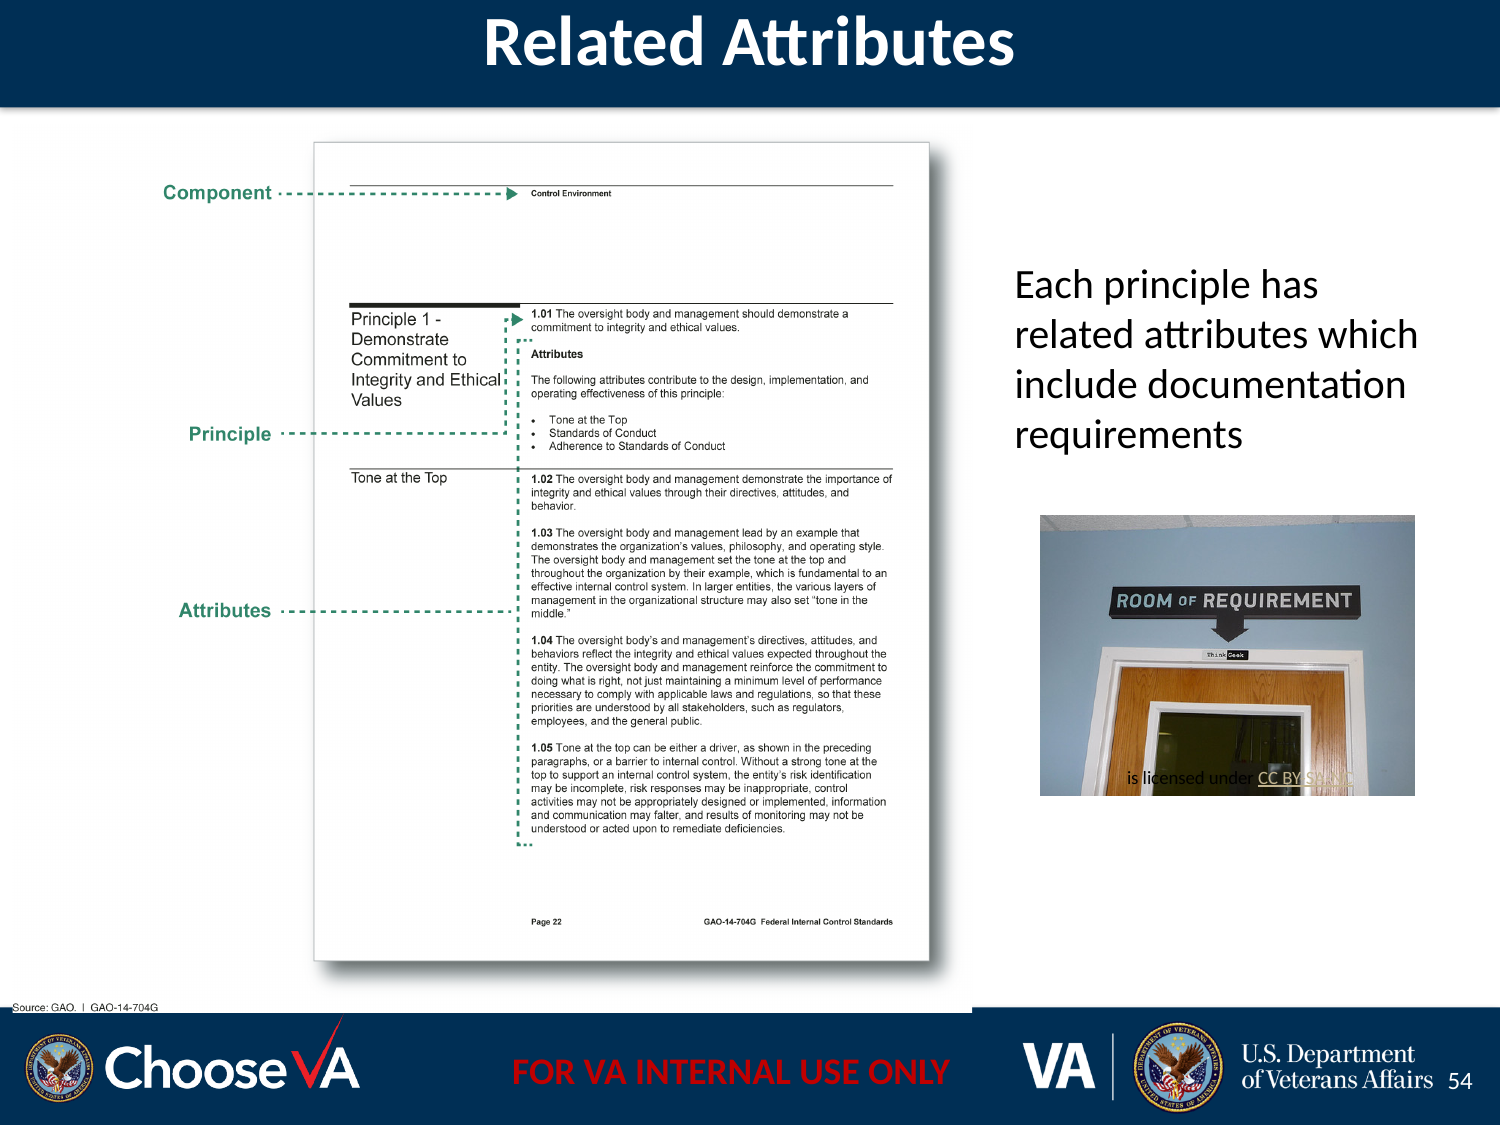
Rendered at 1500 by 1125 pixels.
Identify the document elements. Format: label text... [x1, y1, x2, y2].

text_box Each principle has related attributes which include documentation requirements [999, 249, 1450, 465]
slide_number 54 [1425, 1049, 1489, 1110]
picture [24, 1014, 360, 1103]
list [12, 124, 973, 1014]
picture [1040, 515, 1415, 796]
title Related Attributes [0, 0, 1500, 88]
picture [1017, 1014, 1438, 1120]
